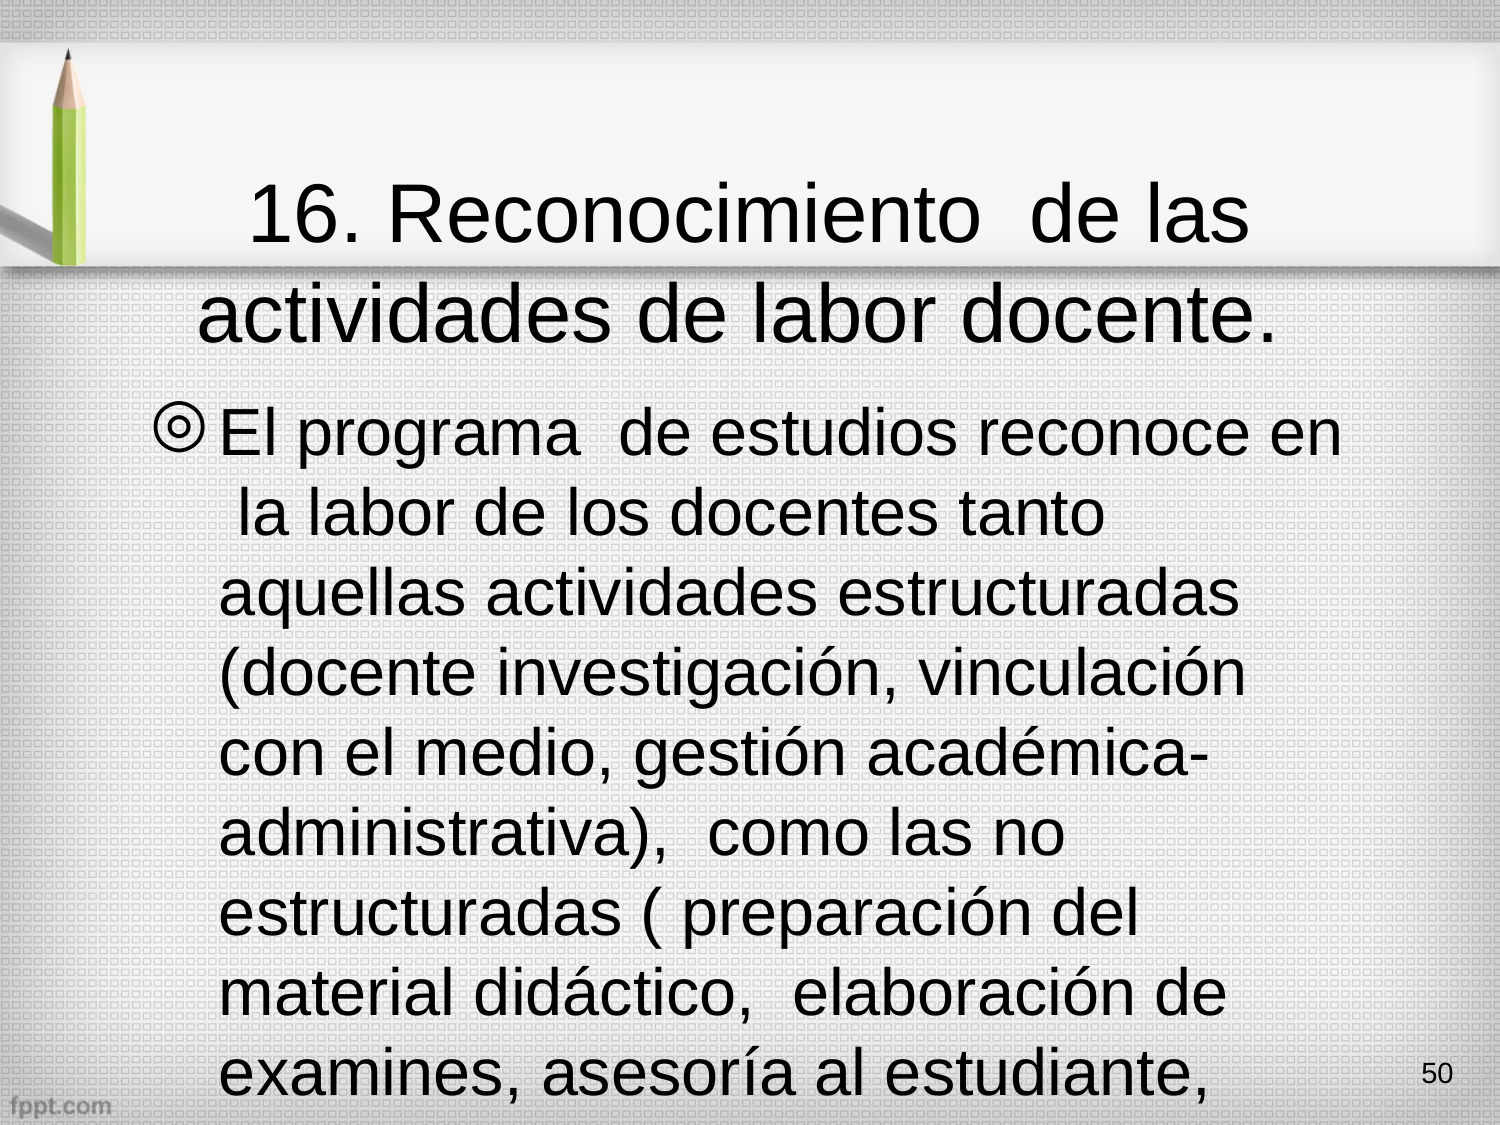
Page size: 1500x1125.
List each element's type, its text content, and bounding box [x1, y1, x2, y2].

title 16. Reconocimiento de las actividades de labor docente. [128, 67, 1372, 373]
list El programa de estudios reconoce en la labor de los docentes tanto aquellas actividades estructuradas (docente investigación, vinculación con el medio, gestión académica-administrativa), como las no estructuradas ( preparación del material didáctico, elaboración de examines, asesoría al estudiante, etc.) [128, 373, 1372, 1058]
slide_number 50 [1378, 1038, 1469, 1125]
picture [0, 0, 1500, 1125]
